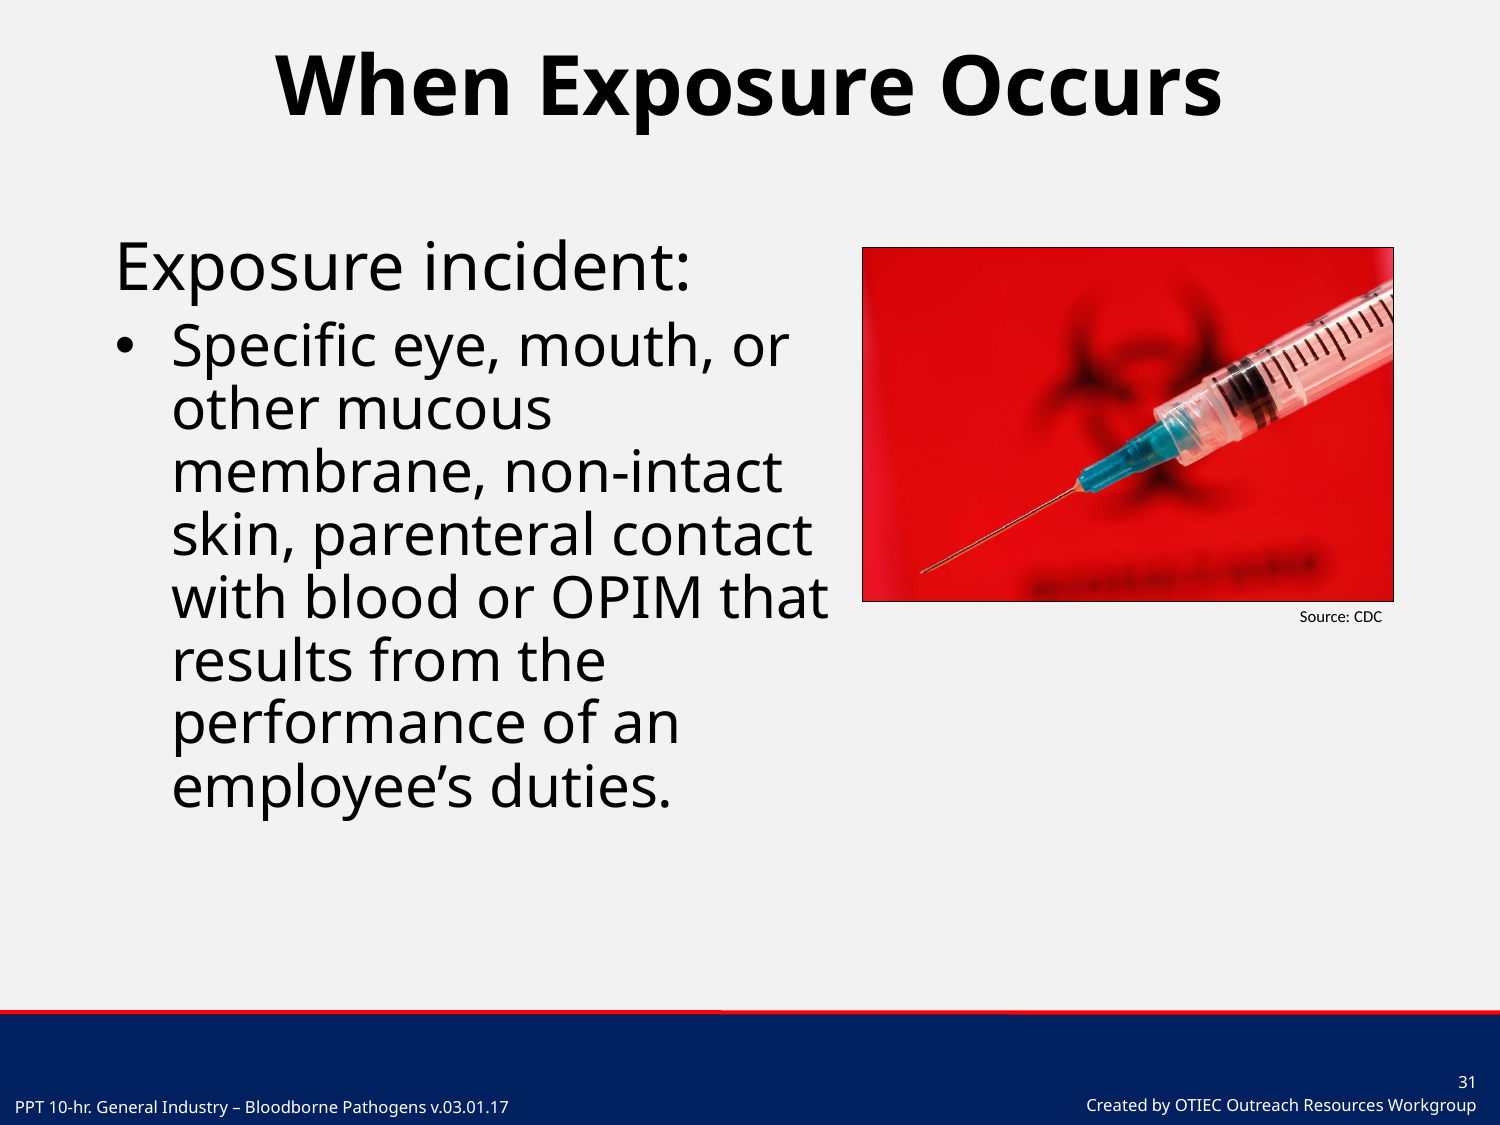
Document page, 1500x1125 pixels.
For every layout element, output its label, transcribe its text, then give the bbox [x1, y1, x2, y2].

list Exposure incident: Specific eye, mouth, or other mucous membrane, non-intact skin, parenteral contact with blood or OPIM that results from the performance of an employee’s duties. [99, 224, 863, 975]
picture [862, 246, 1394, 602]
title When Exposure Occurs [75, 24, 1425, 213]
text_box Source: CDC [1216, 604, 1398, 633]
